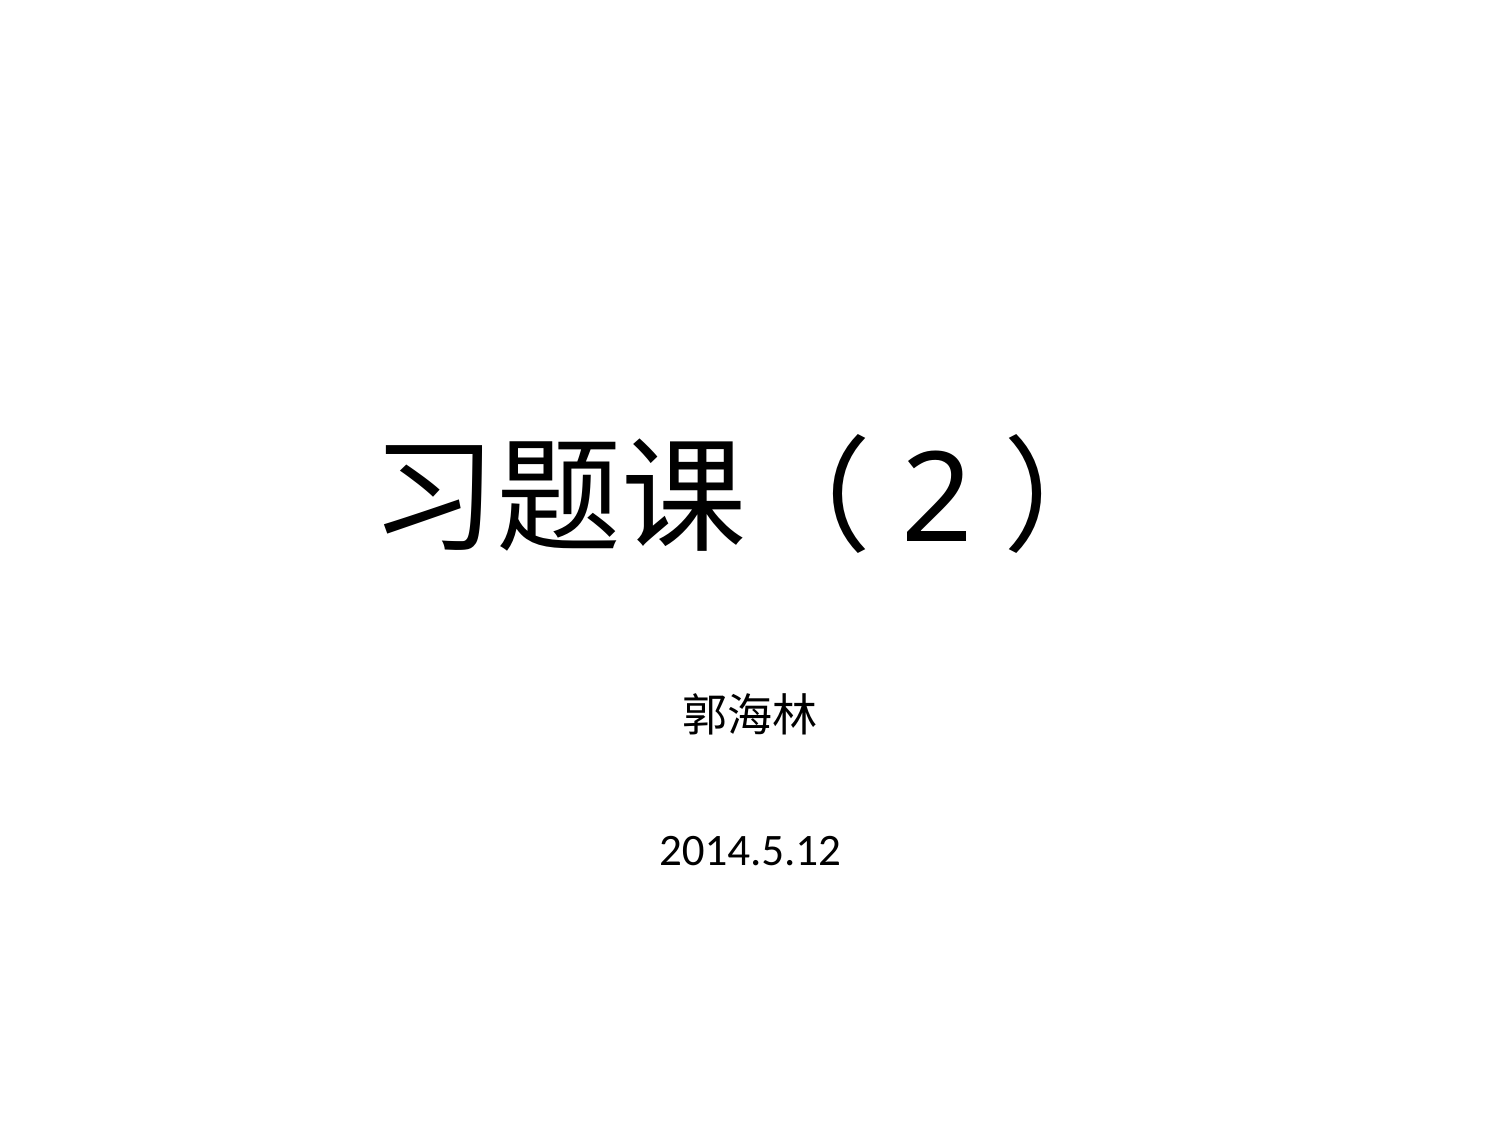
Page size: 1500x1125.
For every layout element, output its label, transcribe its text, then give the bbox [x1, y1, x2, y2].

subtitle 郭海林 2014.5.12 [0, 612, 1500, 884]
title 习题课（2） [112, 184, 1388, 576]
